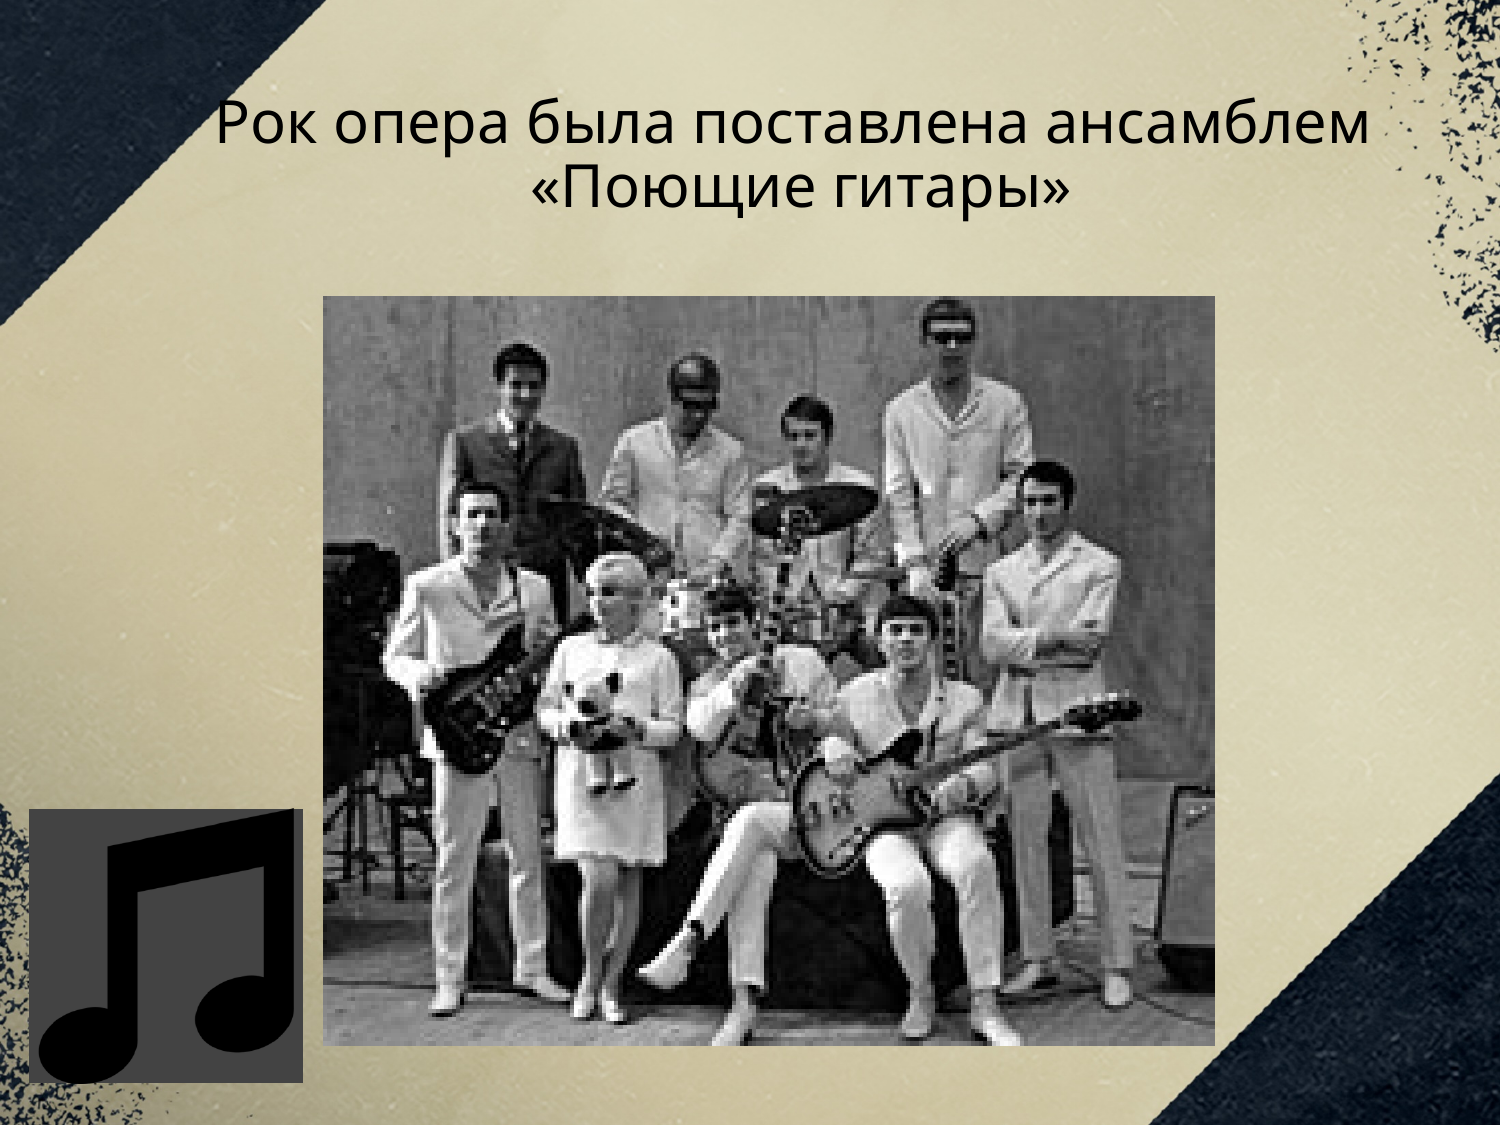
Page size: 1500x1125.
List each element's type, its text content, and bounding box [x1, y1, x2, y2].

picture [0, 0, 1500, 1125]
title Рок опера была поставлена ансамблем «Поющие гитары» [154, 83, 1449, 301]
